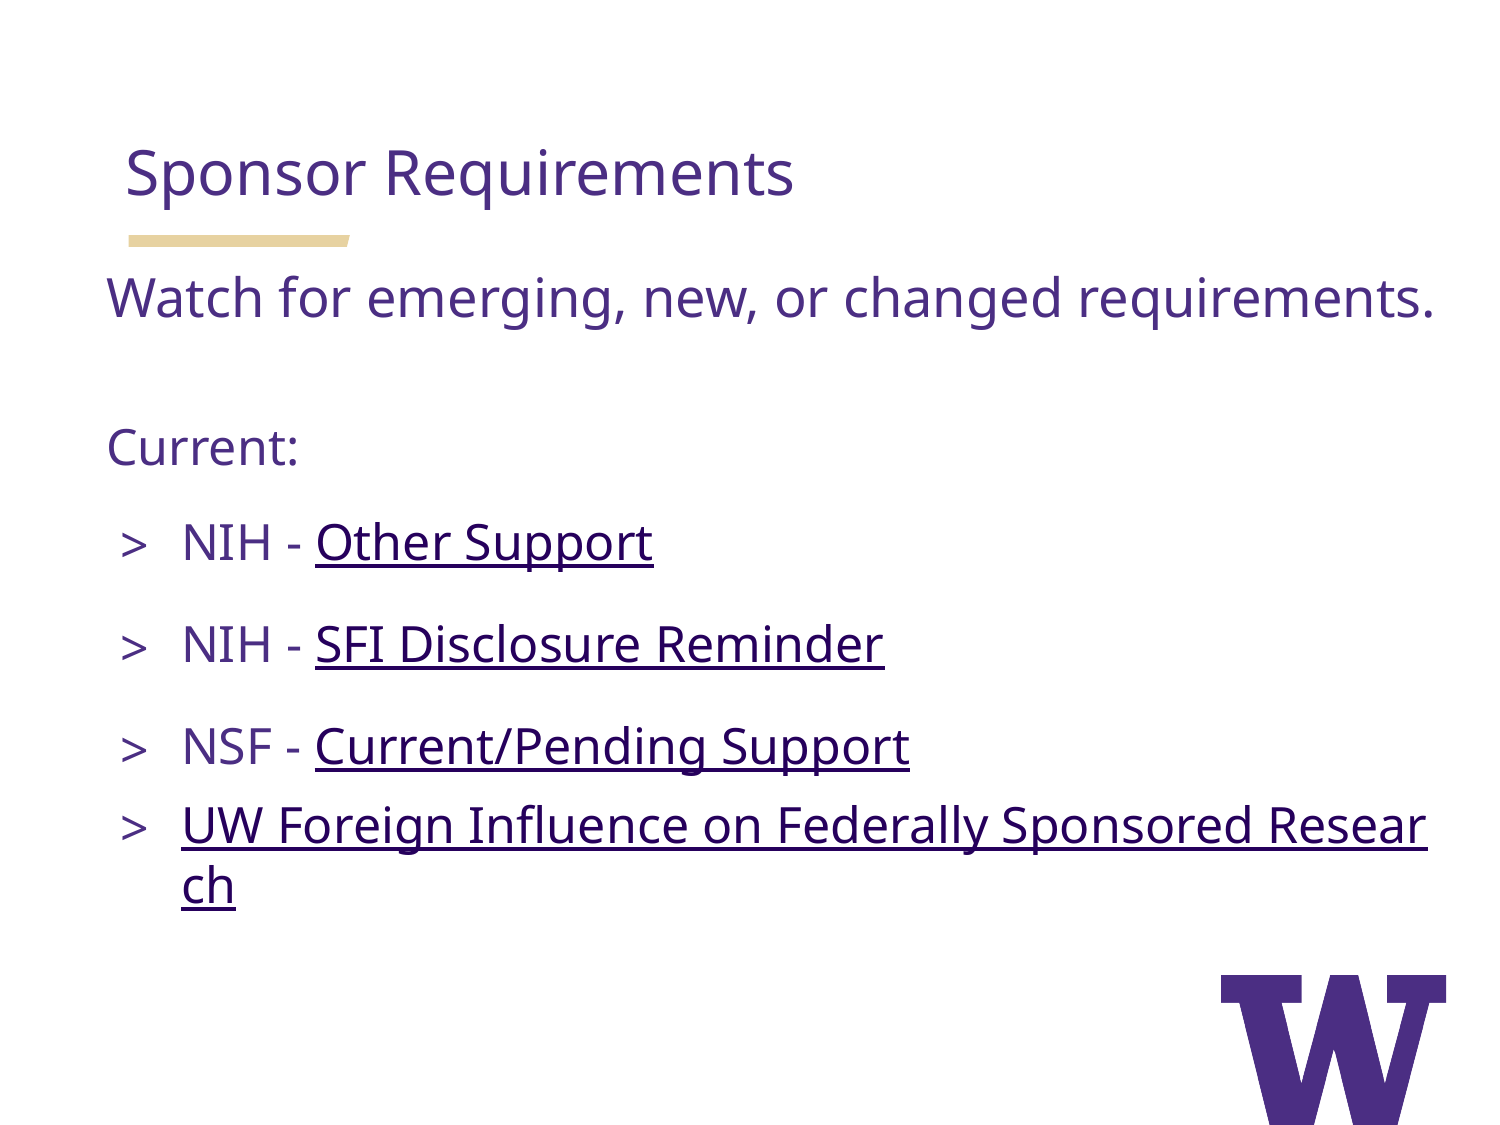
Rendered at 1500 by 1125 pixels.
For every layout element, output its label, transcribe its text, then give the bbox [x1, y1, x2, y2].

text_box Watch for emerging, new, or changed requirements. Current: NIH - Other Support NIH - SFI Disclosure Reminder NSF - Current/Pending Support UW Foreign Influence on Federally Sponsored Research [91, 256, 1453, 972]
picture [1221, 975, 1447, 1125]
picture [128, 235, 350, 247]
list Sponsor Requirements [110, 60, 1453, 224]
